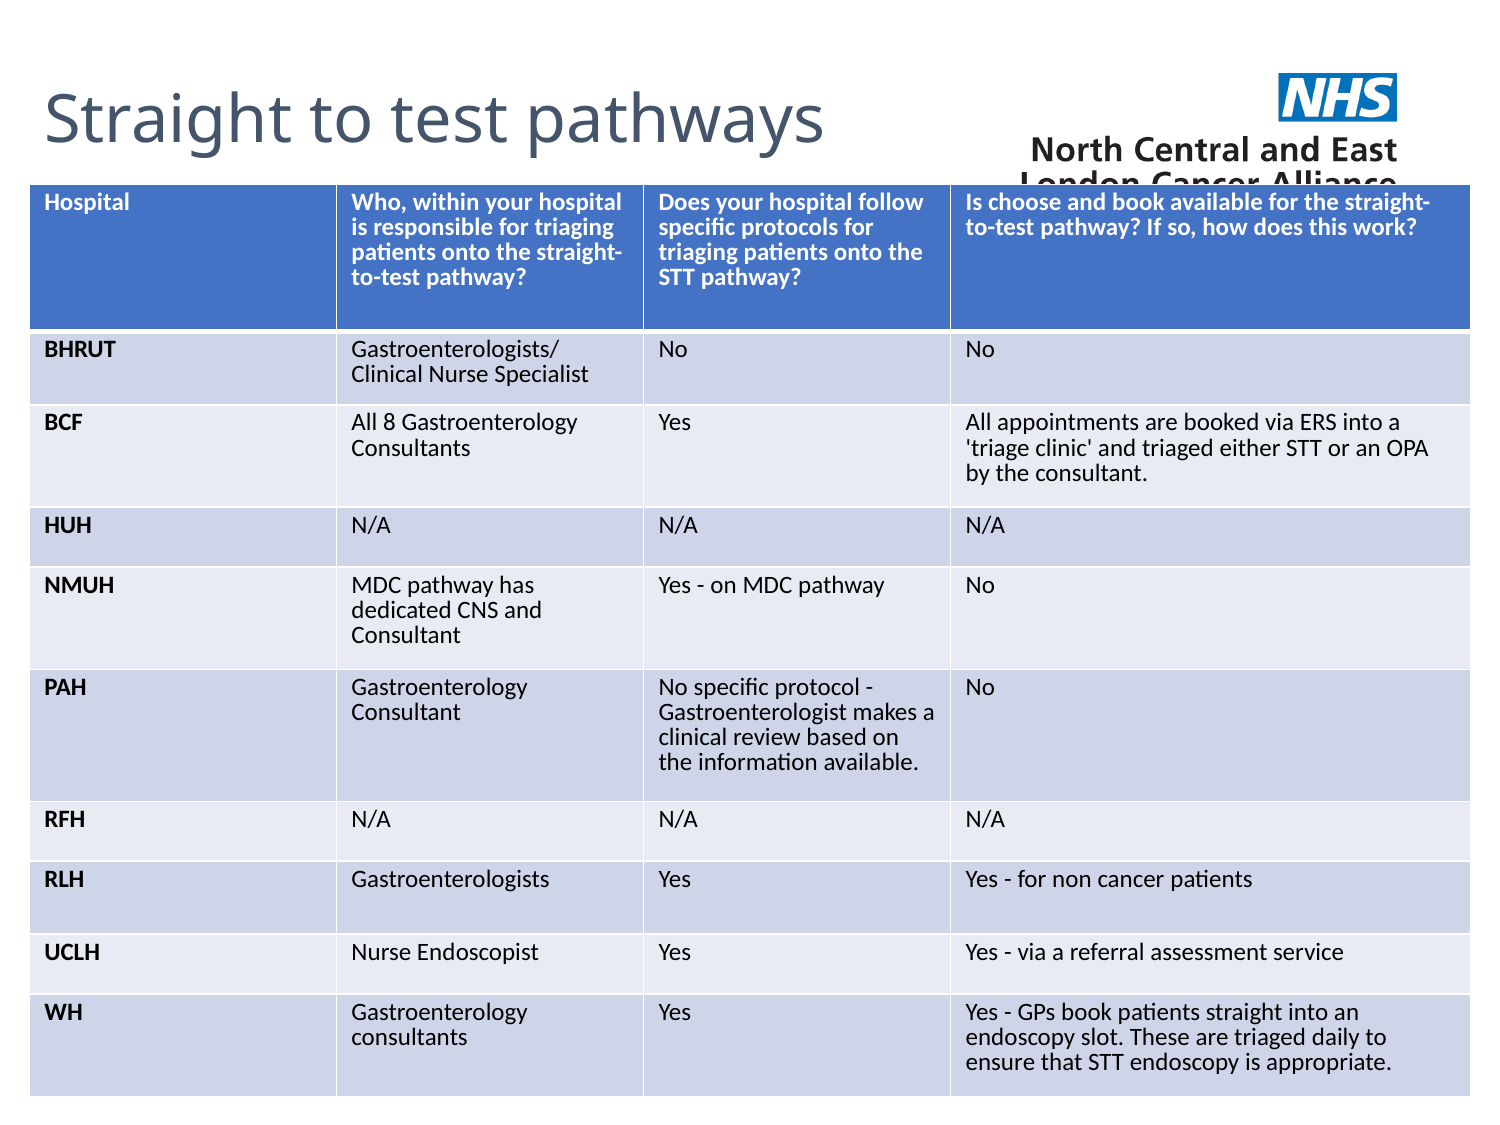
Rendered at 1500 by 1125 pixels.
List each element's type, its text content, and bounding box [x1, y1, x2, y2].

table_cell HUH [30, 508, 336, 566]
table_cell Yes [644, 406, 950, 506]
table_header Hospital [30, 185, 336, 329]
table_cell PAH [30, 670, 336, 801]
table_cell Yes [644, 995, 950, 1096]
table_cell No specific protocol -Gastroenterologist makes a clinical review based on the information available. [644, 670, 950, 801]
table_cell Yes [644, 935, 950, 993]
table_cell N/A [951, 802, 1470, 860]
table_cell RFH [30, 802, 336, 860]
table_cell UCLH [30, 935, 336, 993]
table_cell Yes - on MDC pathway [644, 568, 950, 669]
table_cell Yes [644, 862, 950, 933]
table_cell N/A [644, 508, 950, 566]
table_cell MDC pathway has dedicated CNS and Consultant [337, 568, 643, 669]
table_cell No [951, 670, 1470, 801]
table_header Is choose and book available for the straight-to-test pathway? If so, how does this work? [951, 185, 1470, 329]
table_cell Yes - for non cancer patients [951, 862, 1470, 933]
table_cell N/A [951, 508, 1470, 566]
table_cell N/A [337, 508, 643, 566]
table_header Does your hospital follow specific protocols for triaging patients onto the STT pathway? [644, 185, 950, 329]
table_cell Yes - GPs book patients straight into an endoscopy slot. These are triaged daily to ensure that STT endoscopy is appropriate. [951, 995, 1470, 1096]
table_cell No [951, 334, 1470, 404]
table_cell BCF [30, 406, 336, 506]
table_cell All 8 Gastroenterology Consultants [337, 406, 643, 506]
table_cell Gastroenterologists [337, 862, 643, 933]
table_cell No [644, 334, 950, 404]
table_header Who, within your hospital is responsible for triaging patients onto the straight-to-test pathway? [337, 185, 643, 329]
table_cell RLH [30, 862, 336, 933]
table_cell Gastroenterologists/ Clinical Nurse Specialist [337, 334, 643, 404]
table_cell NMUH [30, 568, 336, 669]
table_cell WH [30, 995, 336, 1096]
title Straight to test pathways [29, 45, 1425, 184]
table_cell All appointments are booked via ERS into a 'triage clinic' and triaged either STT or an OPA by the consultant. [951, 406, 1470, 506]
table_cell N/A [337, 802, 643, 860]
table_cell Gastroenterology Consultant [337, 670, 643, 801]
table_cell No [951, 568, 1470, 669]
table_cell N/A [644, 802, 950, 860]
table_cell Gastroenterology consultants [337, 995, 643, 1096]
table_cell BHRUT [30, 334, 336, 404]
table_cell Nurse Endoscopist [337, 935, 643, 993]
table_cell Yes - via a referral assessment service [951, 935, 1470, 993]
